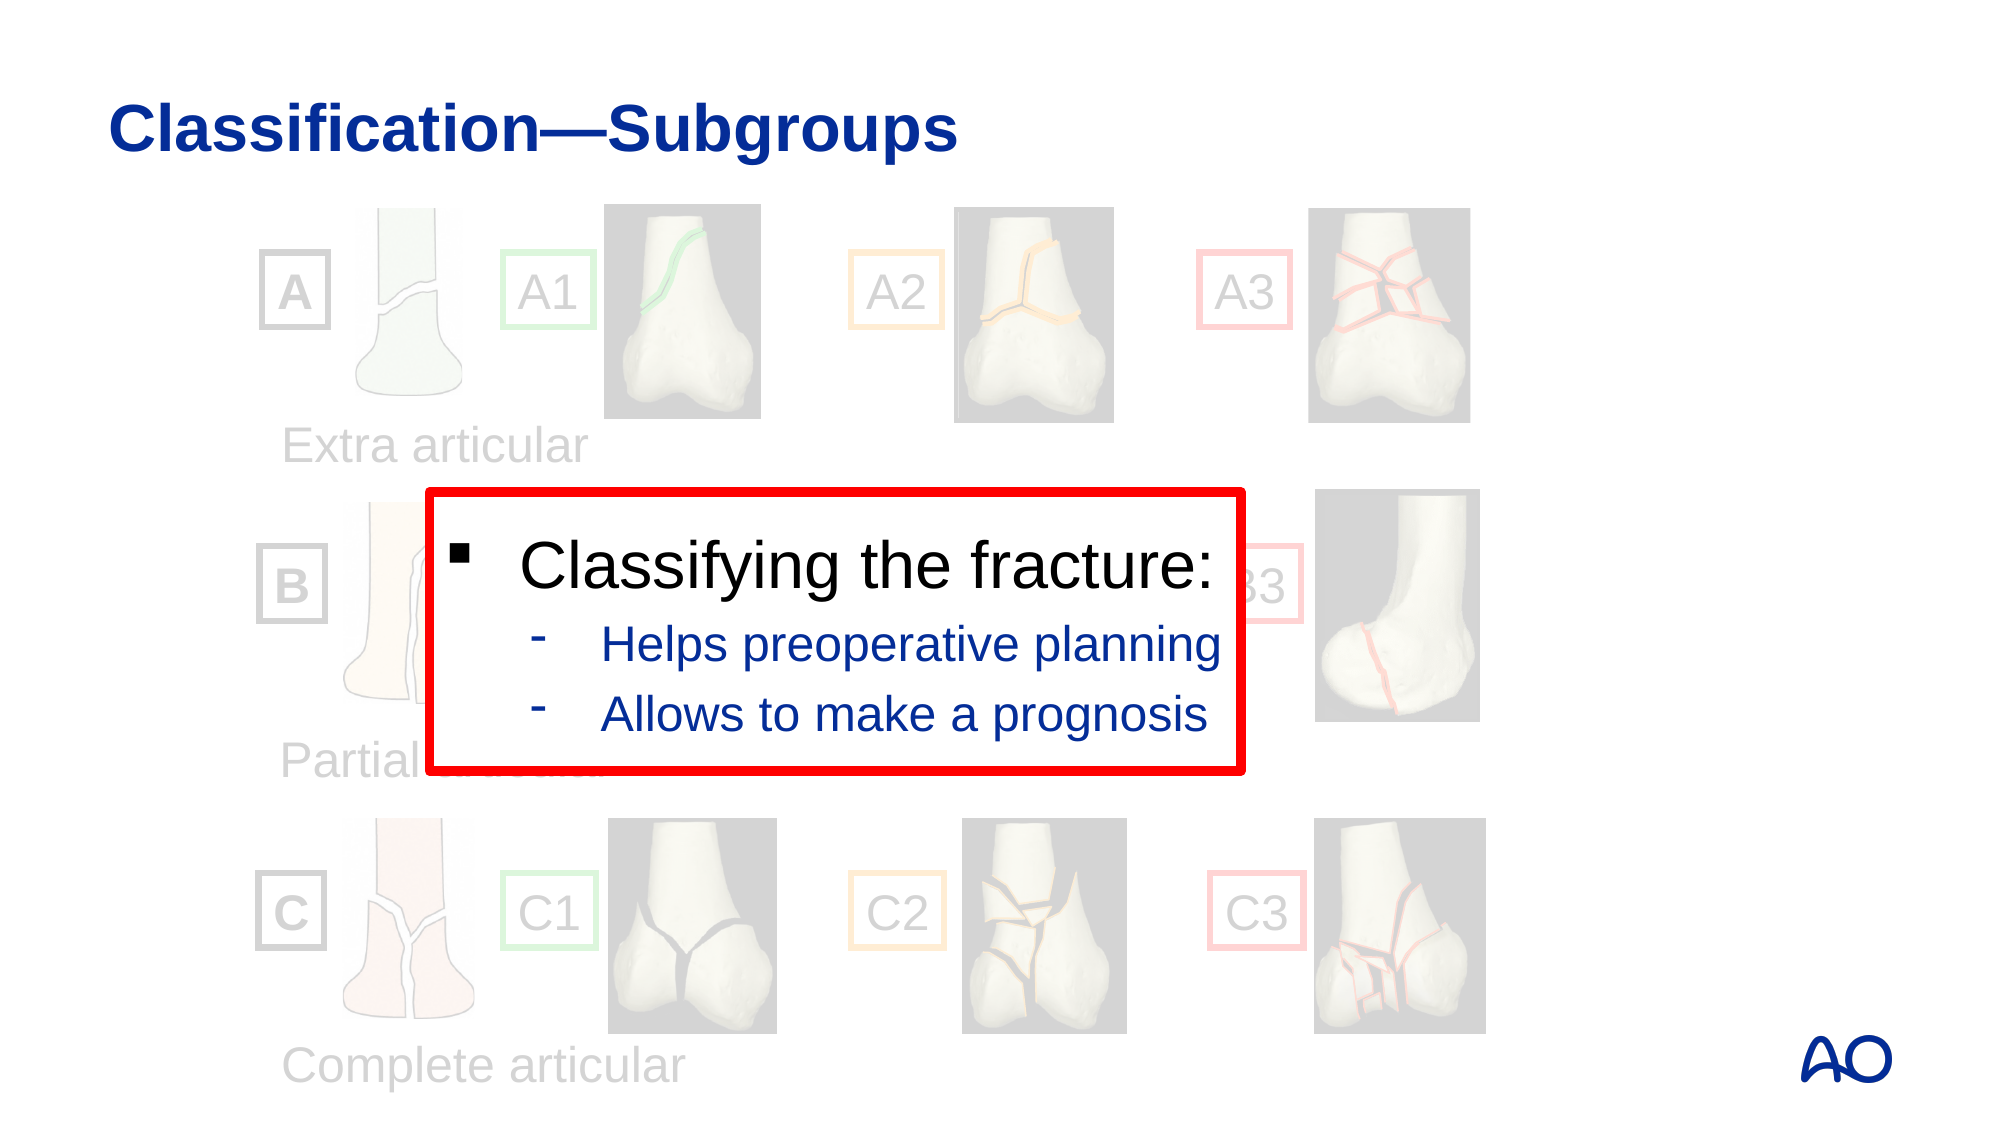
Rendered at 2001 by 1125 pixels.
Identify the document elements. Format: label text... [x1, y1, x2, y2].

text_box Classifying the fracture: Helps preoperative planning Allows to make a prognosis [777, 491, 1241, 772]
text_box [260, 208, 777, 1096]
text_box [1314, 818, 1486, 1034]
picture [964, 491, 1127, 711]
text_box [962, 818, 1127, 1034]
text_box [958, 212, 1110, 419]
title Classification—Subgroups [108, 84, 1892, 244]
picture [1801, 1035, 1892, 1083]
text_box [1308, 208, 1471, 423]
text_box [1318, 491, 1478, 720]
text_box [249, 198, 1631, 1098]
